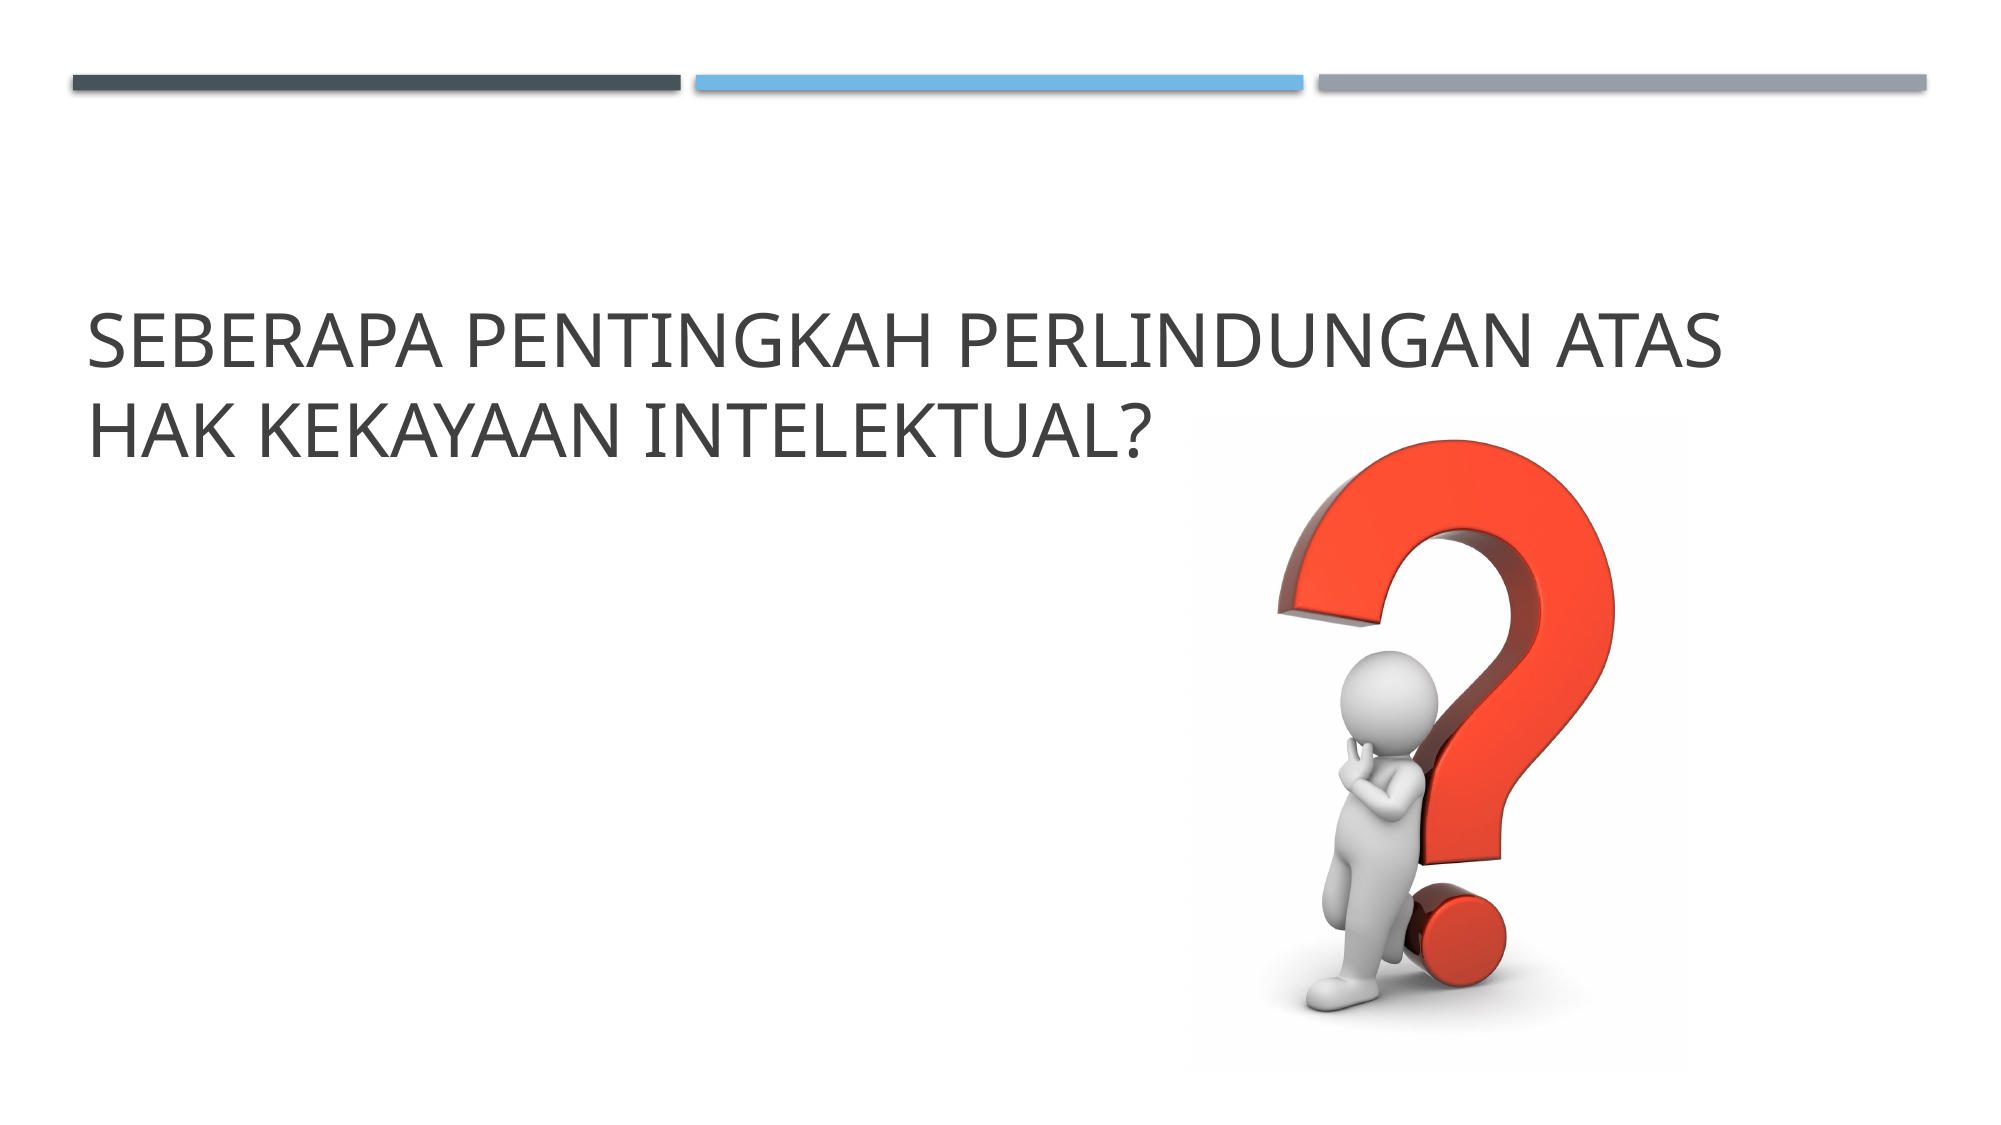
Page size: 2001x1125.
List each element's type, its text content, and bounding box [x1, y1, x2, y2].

picture [1185, 409, 1687, 1078]
title SEBERAPA PENTINGKAH PERLINDUNGAN ATAS HAK KEKAYAAN INTELEKTUAL? [71, 318, 1881, 481]
